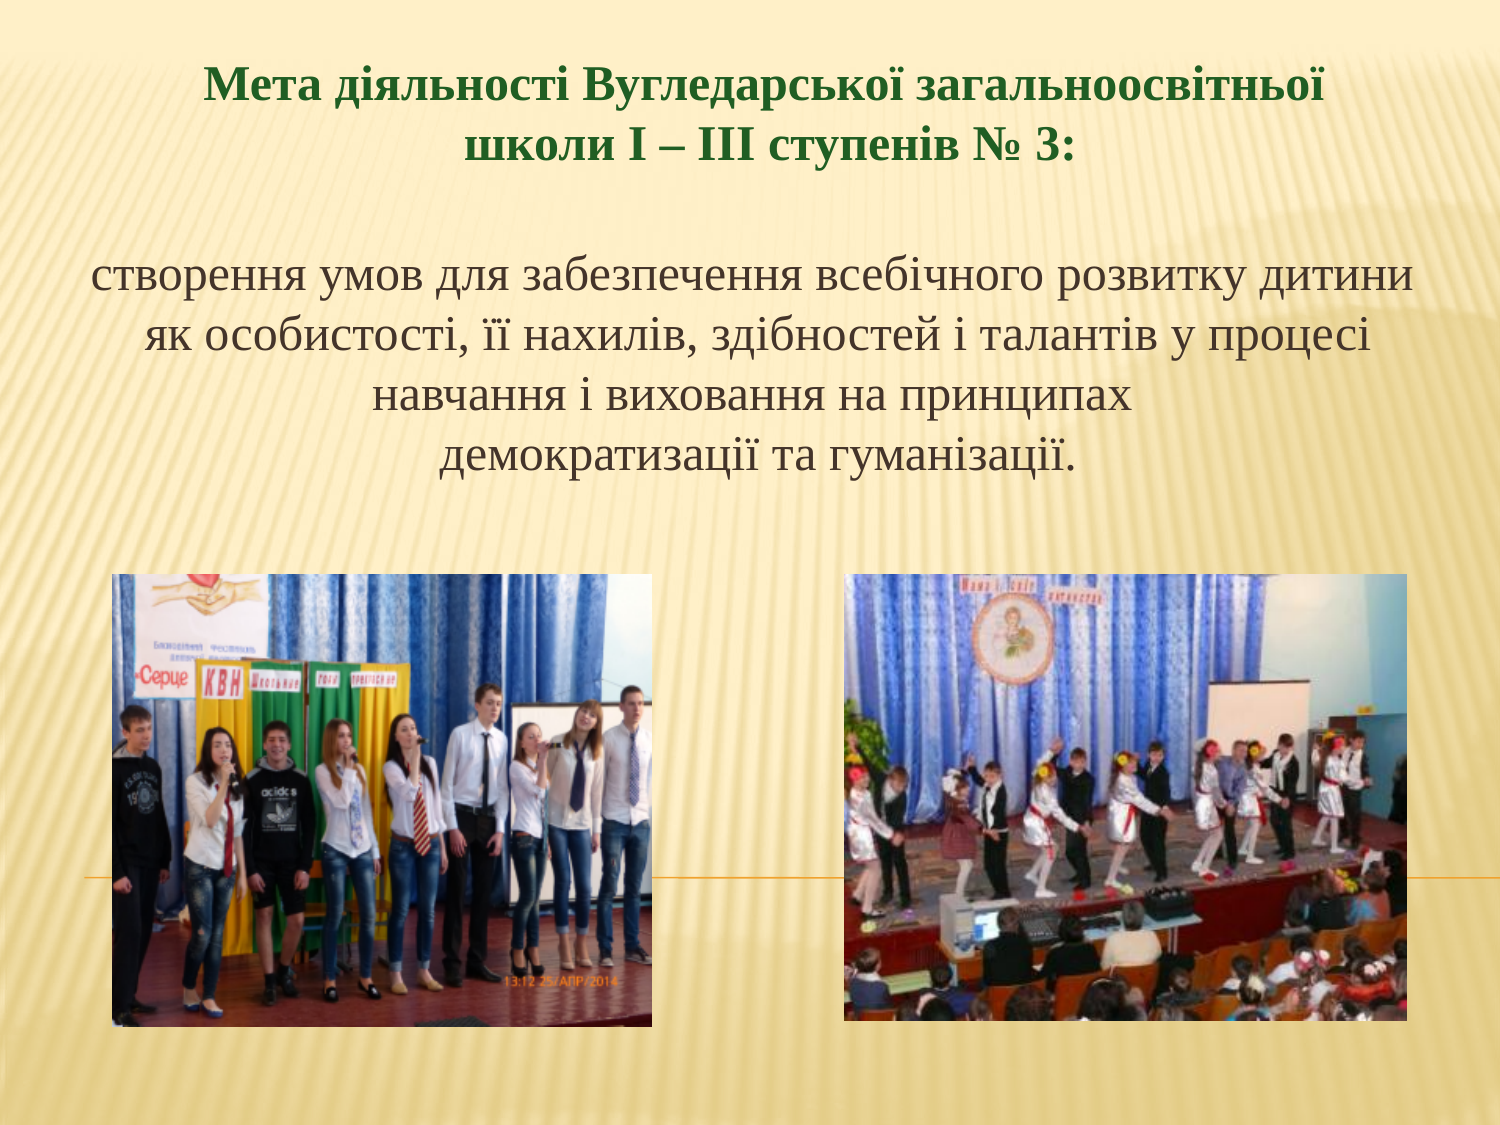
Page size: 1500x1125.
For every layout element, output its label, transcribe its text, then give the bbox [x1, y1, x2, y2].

subtitle створення умов для забезпечення всебічного розвитку дитини як особистості, її нахилів, здібностей і талантів у процесі навчання і виховання на принципах демократизації та гуманізації. [64, 337, 1453, 489]
title Мета діяльності Вугледарської загальноосвітньої школи І – ІІІ ступенів № 3: [76, 42, 1465, 244]
picture [844, 573, 1408, 1021]
picture [111, 573, 652, 1027]
